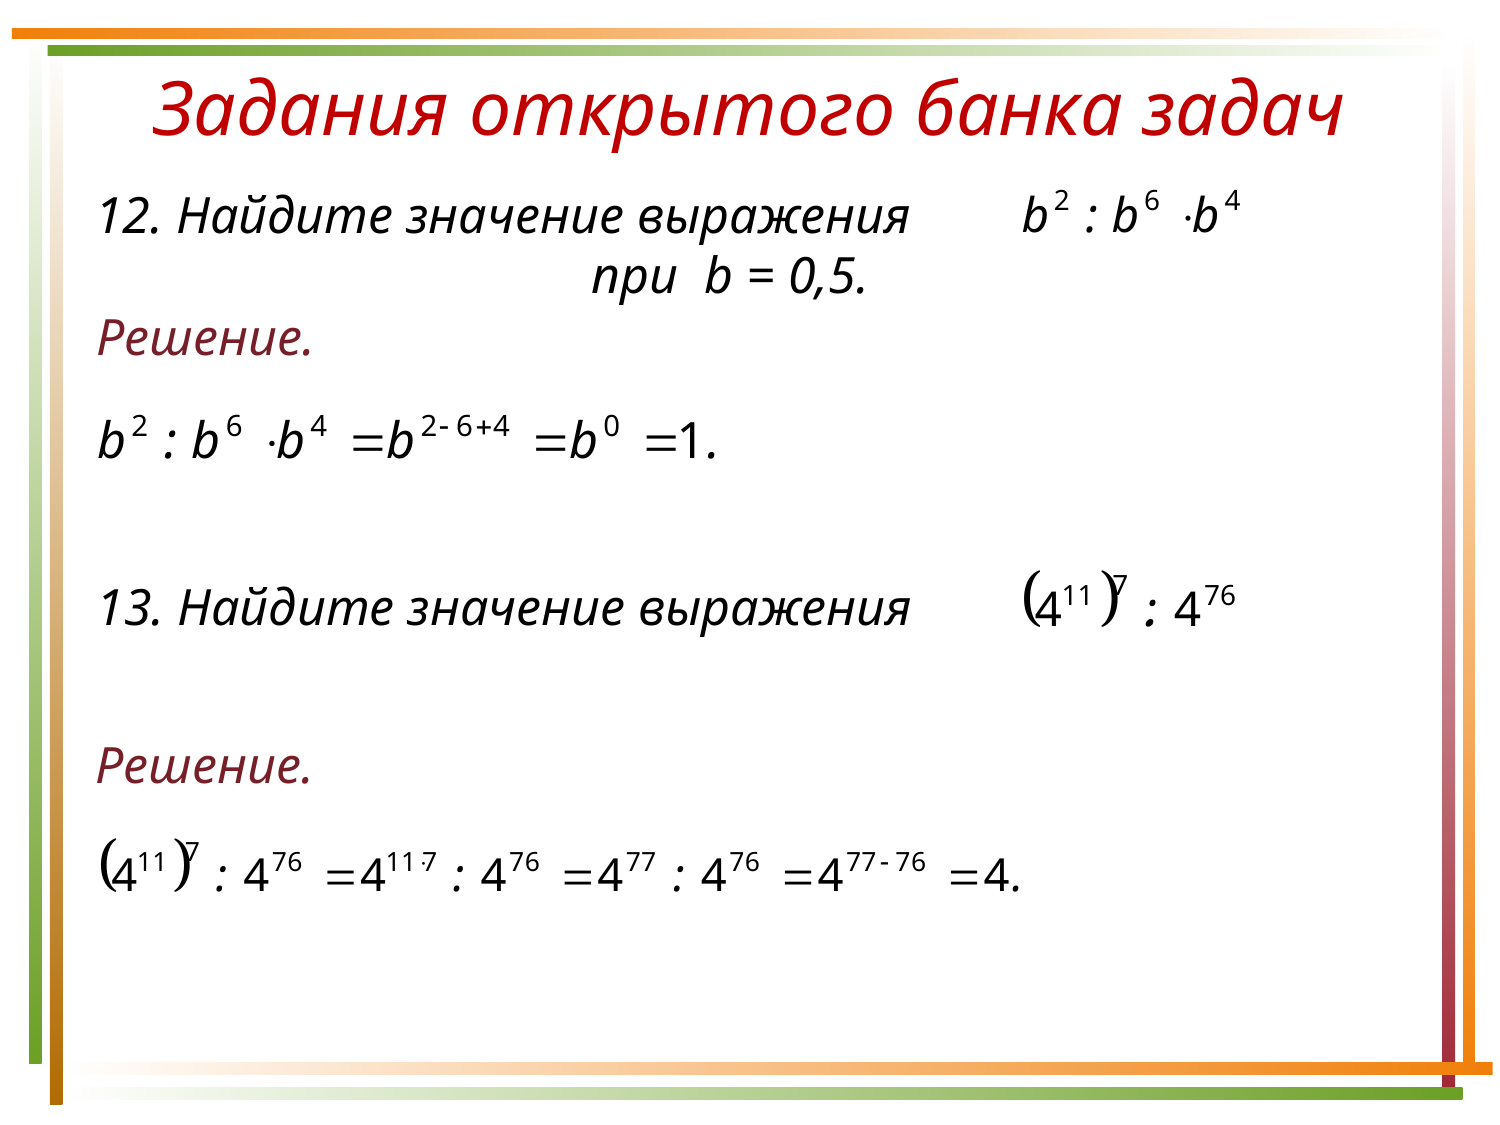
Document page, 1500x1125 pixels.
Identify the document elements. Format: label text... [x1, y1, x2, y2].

text_box 13. Найдите значение выражения . [81, 568, 1453, 704]
text_box Задания открытого банка задач [93, 53, 1406, 170]
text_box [1015, 562, 1248, 647]
text_box Решение. [80, 726, 350, 802]
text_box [93, 404, 730, 472]
text_box Решение. [81, 321, 352, 374]
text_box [80, 176, 1394, 313]
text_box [93, 830, 1031, 911]
